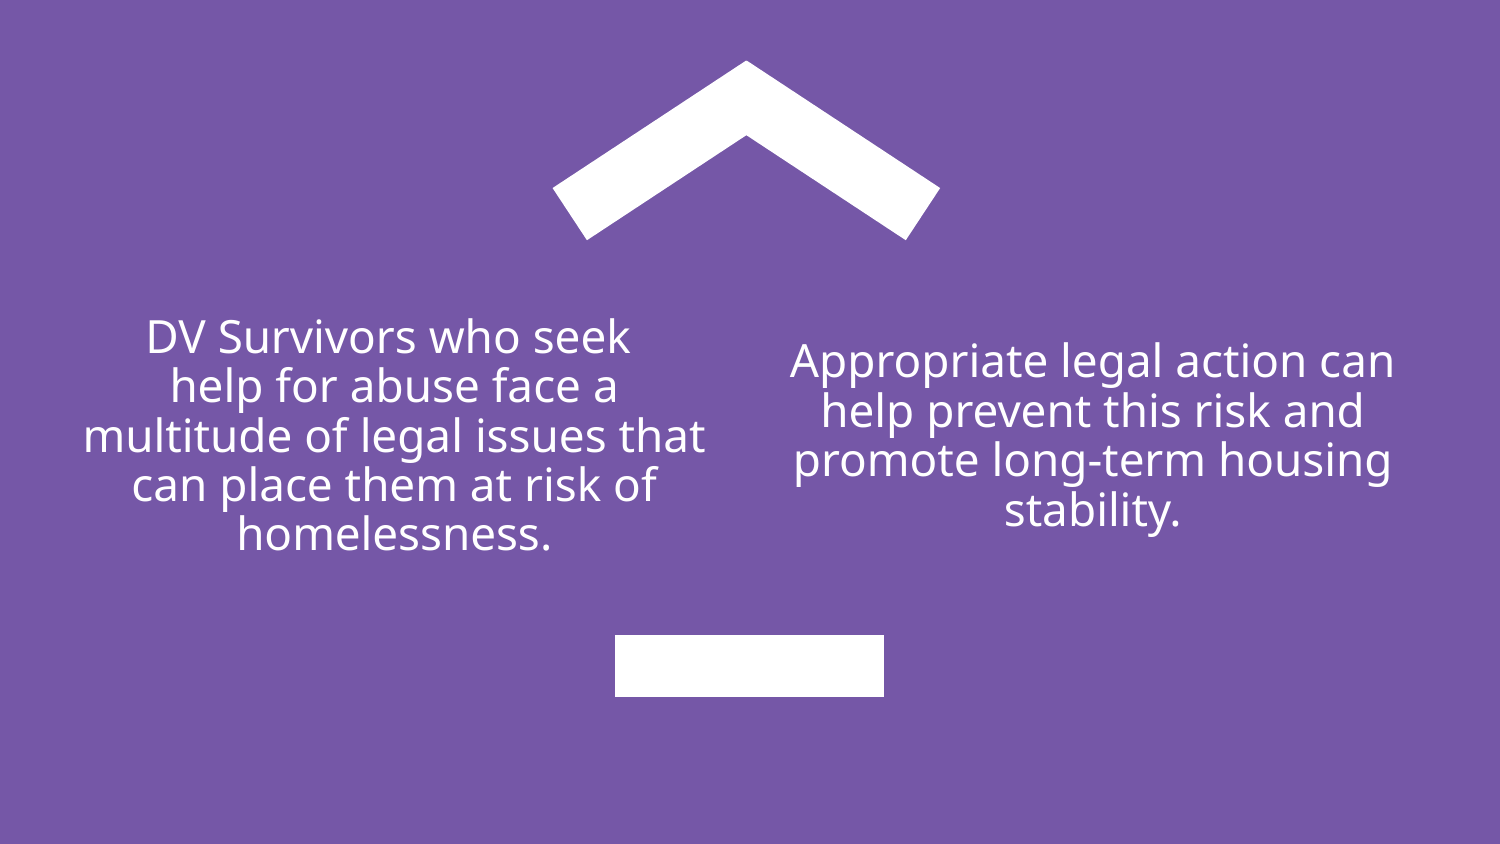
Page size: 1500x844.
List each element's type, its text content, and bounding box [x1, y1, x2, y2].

text_box Appropriate legal action can help prevent this risk and promote long-term housing stability. [763, 240, 1423, 635]
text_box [569, 86, 923, 215]
title DV Survivors who seek help for abuse face a multitude of legal issues that can place them at risk of homelessness. [59, 240, 730, 635]
